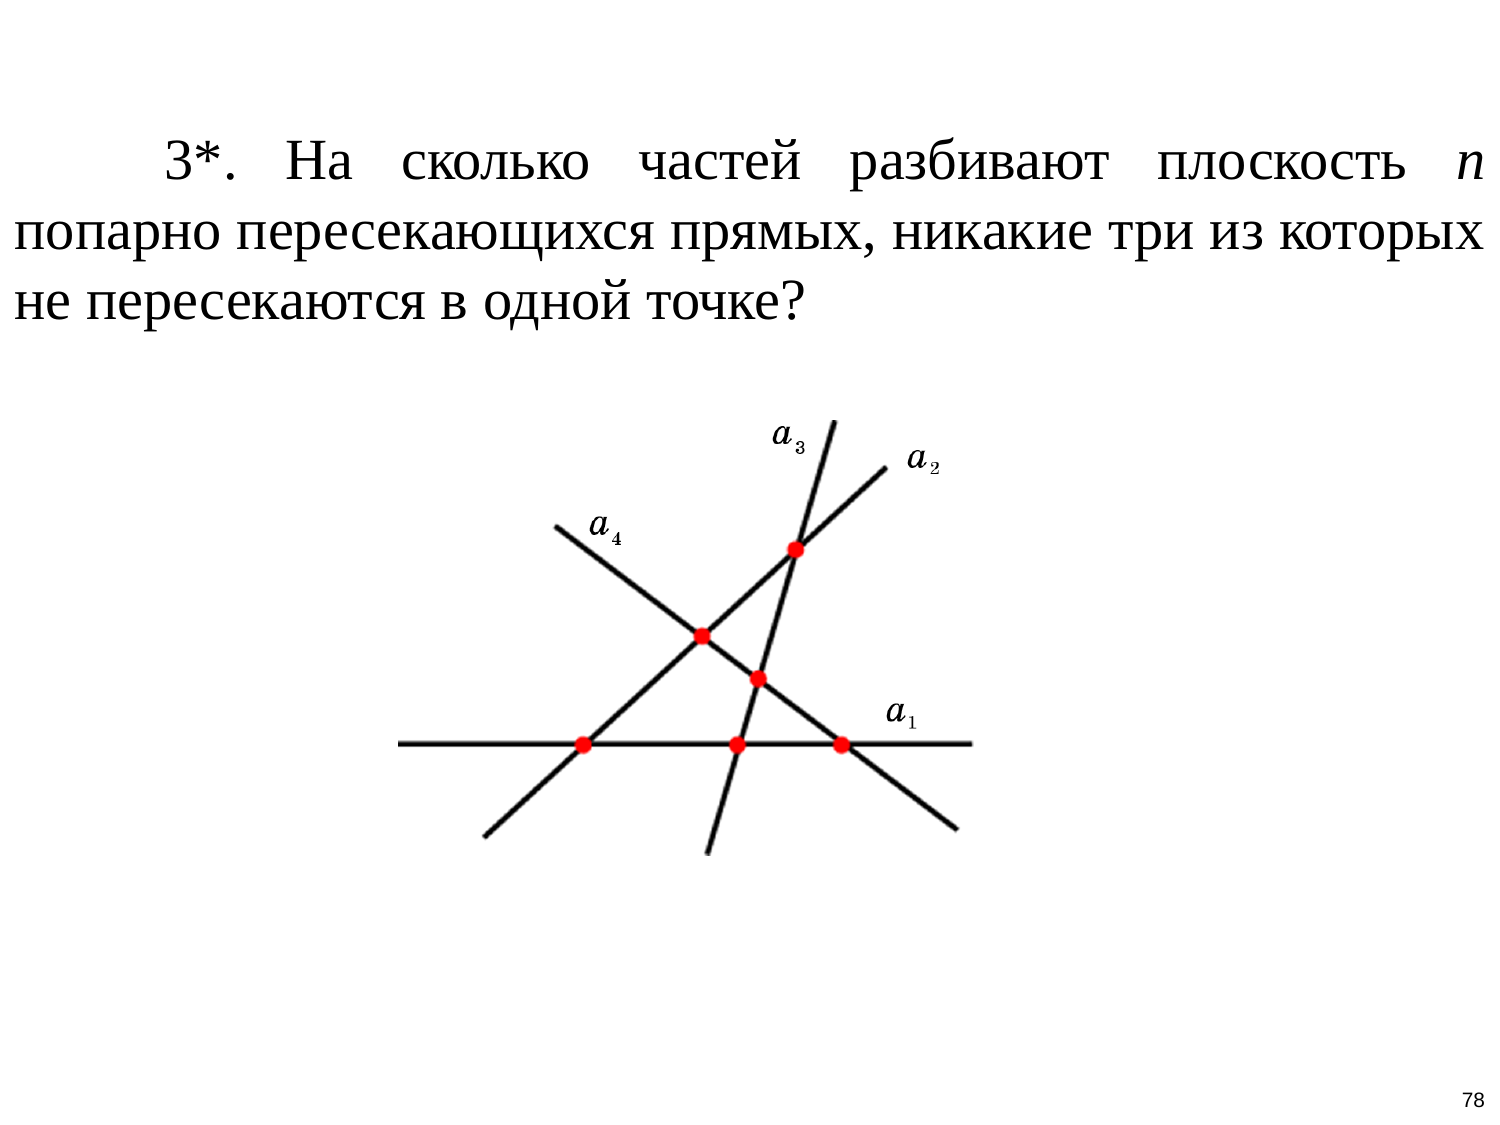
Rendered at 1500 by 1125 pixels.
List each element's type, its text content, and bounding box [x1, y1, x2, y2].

text_box 78 [1417, 1079, 1500, 1125]
text_box 3*. На сколько частей разбивают плоскость n попарно пересекающихся прямых, никакие три из которых не пересекаются в одной точке? [0, 113, 1500, 339]
picture [383, 399, 975, 860]
